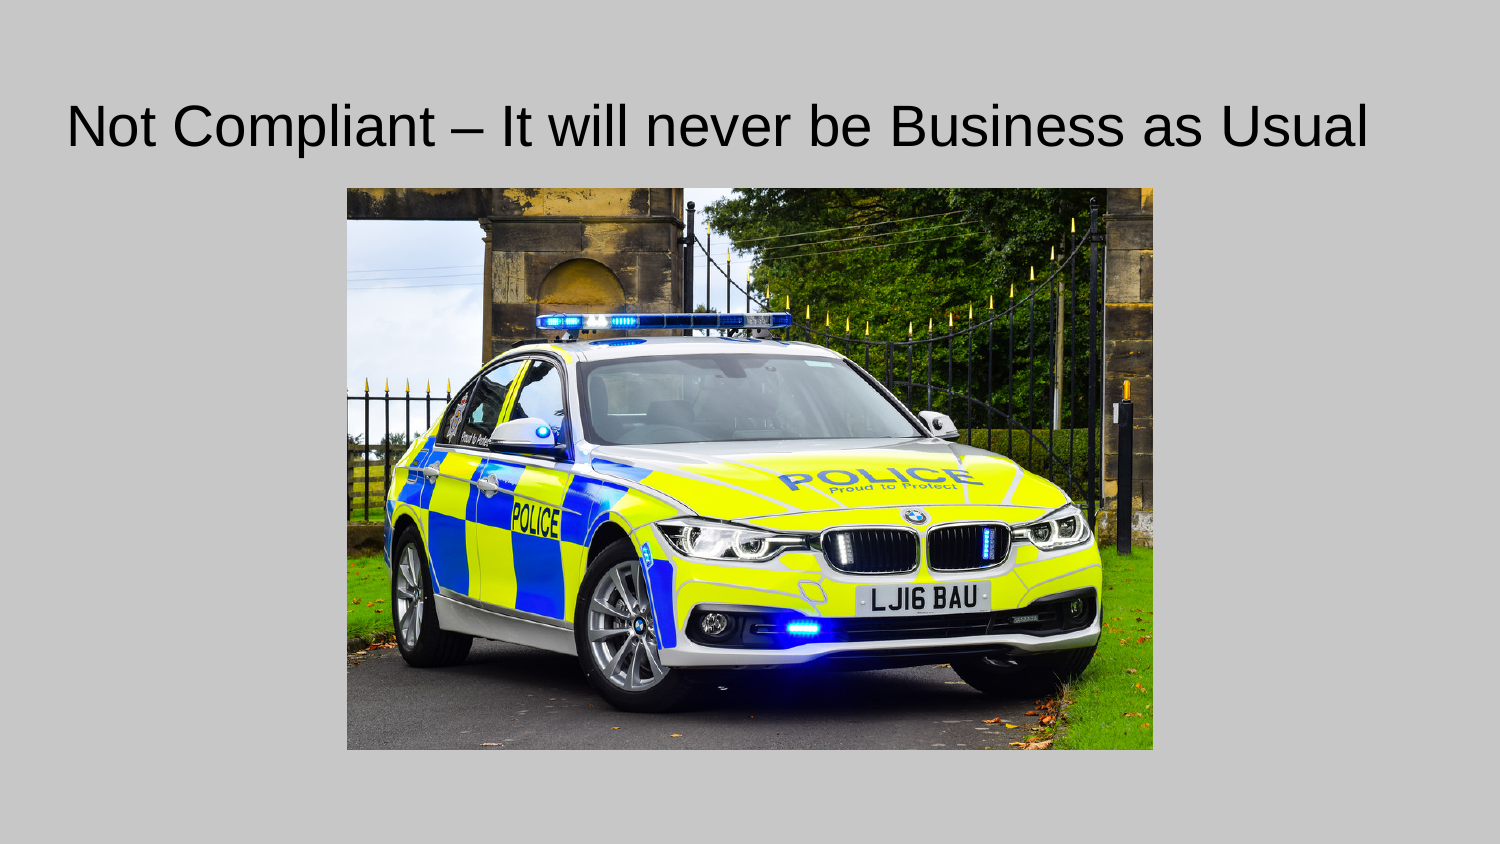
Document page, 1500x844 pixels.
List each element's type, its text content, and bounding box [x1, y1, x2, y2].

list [347, 188, 1153, 750]
title Not Compliant – It will never be Business as Usual [51, 72, 1449, 167]
